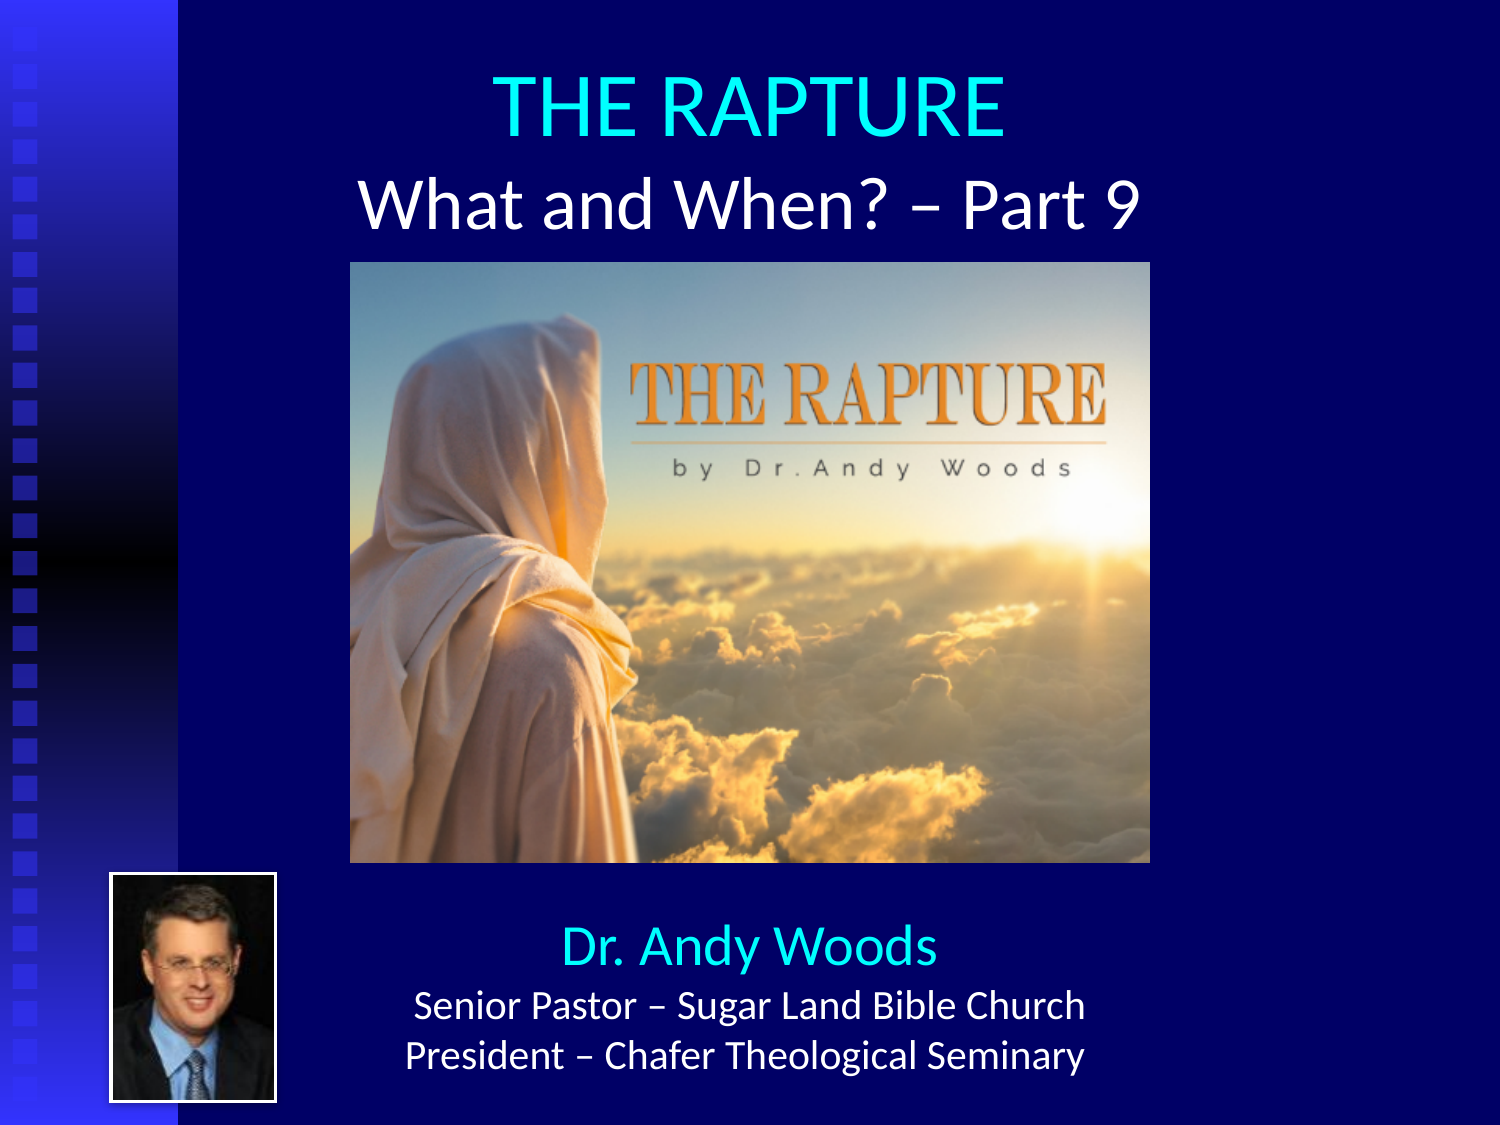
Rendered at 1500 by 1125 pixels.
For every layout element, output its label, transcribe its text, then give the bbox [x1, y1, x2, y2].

text_box THE RAPTURE What and When? – Part 9 [0, 37, 1500, 253]
picture [349, 262, 1151, 863]
picture [112, 874, 274, 1101]
text_box Dr. Andy Woods Senior Pastor – Sugar Land Bible Church President – Chafer Theological Seminary [374, 899, 1125, 1104]
